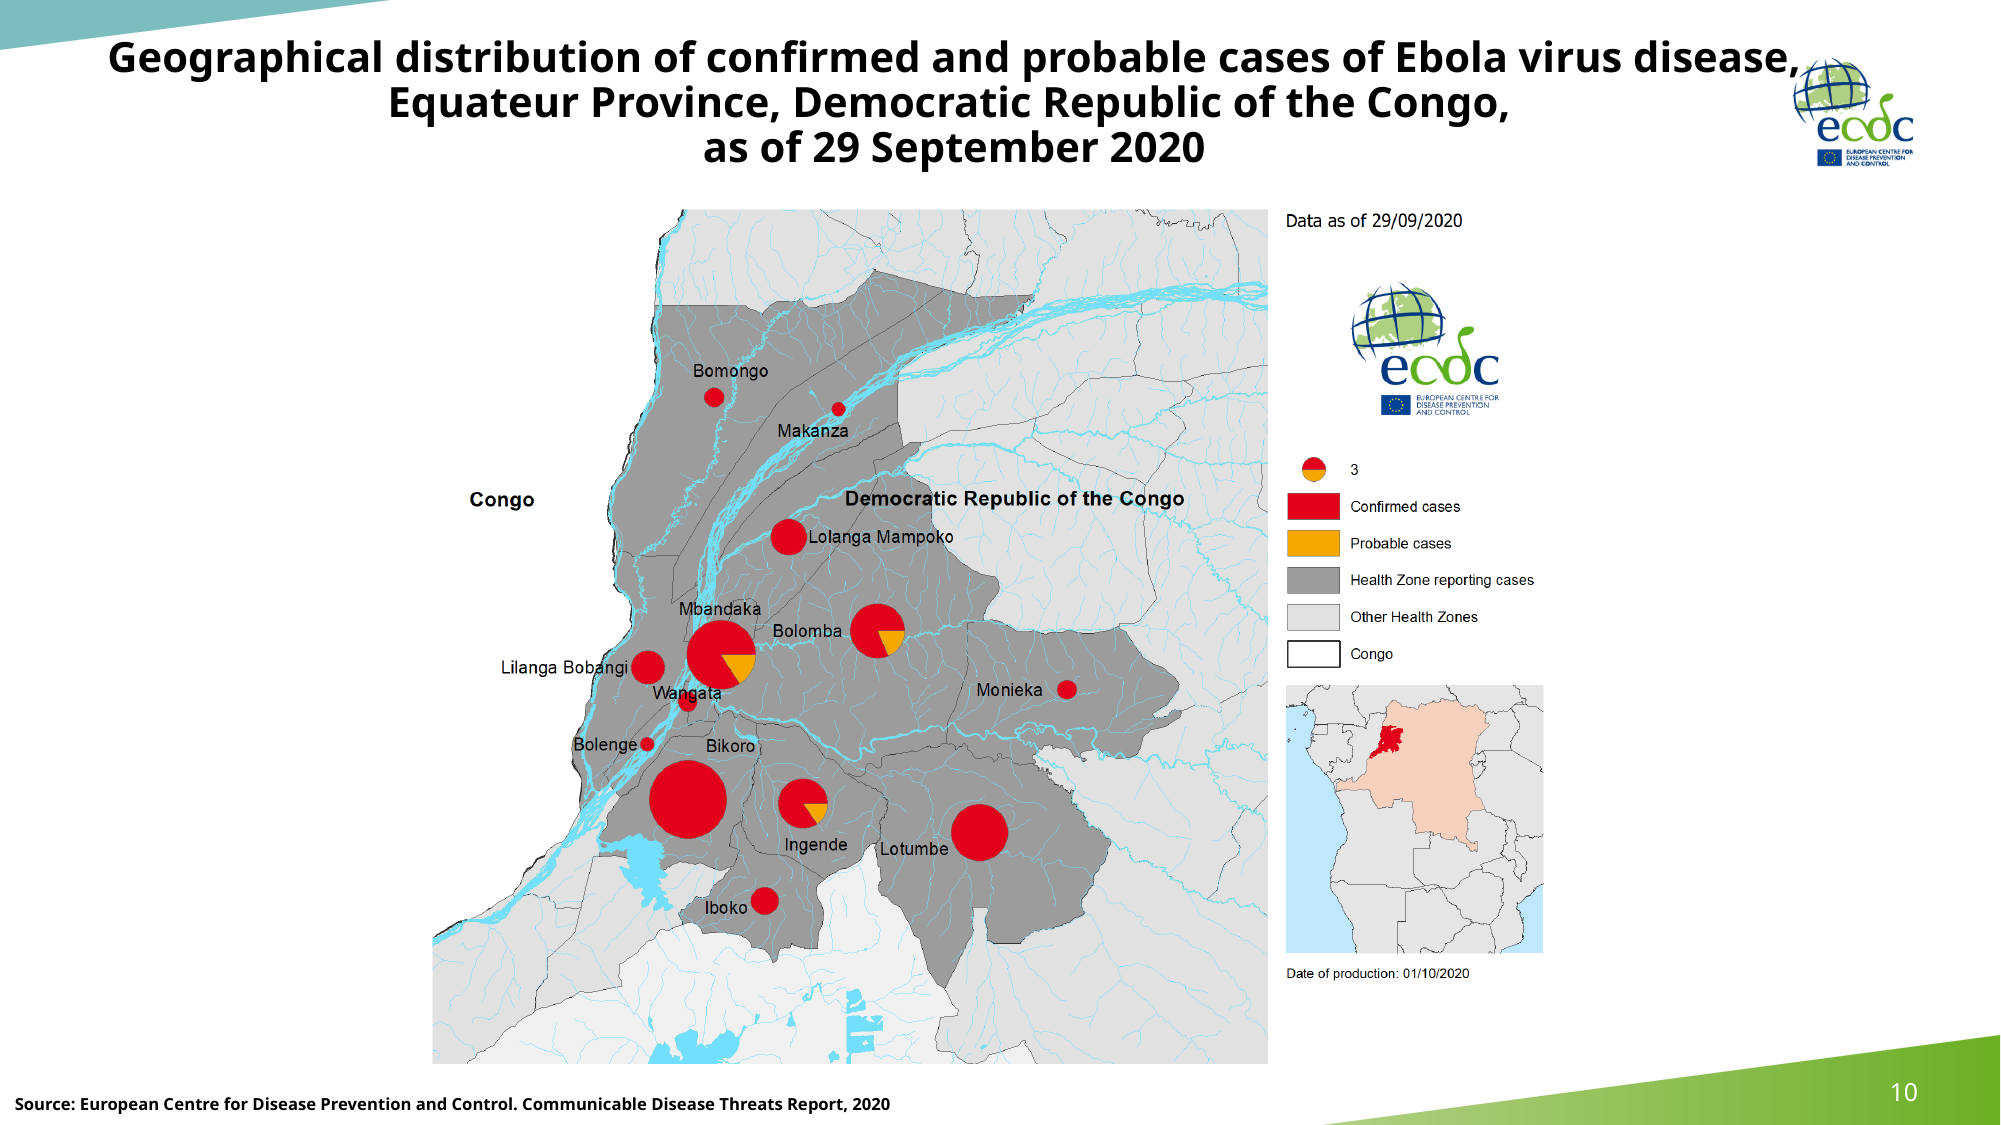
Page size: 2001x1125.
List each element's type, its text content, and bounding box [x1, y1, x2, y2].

slide_number 10 [1483, 1062, 1934, 1123]
picture [0, 0, 2001, 1125]
text_box Geographical distribution of confirmed and probable cases of Ebola virus disease, Equateur Province, Democratic Republic of the Congo, as of 29 September 2020 [92, 49, 1817, 204]
